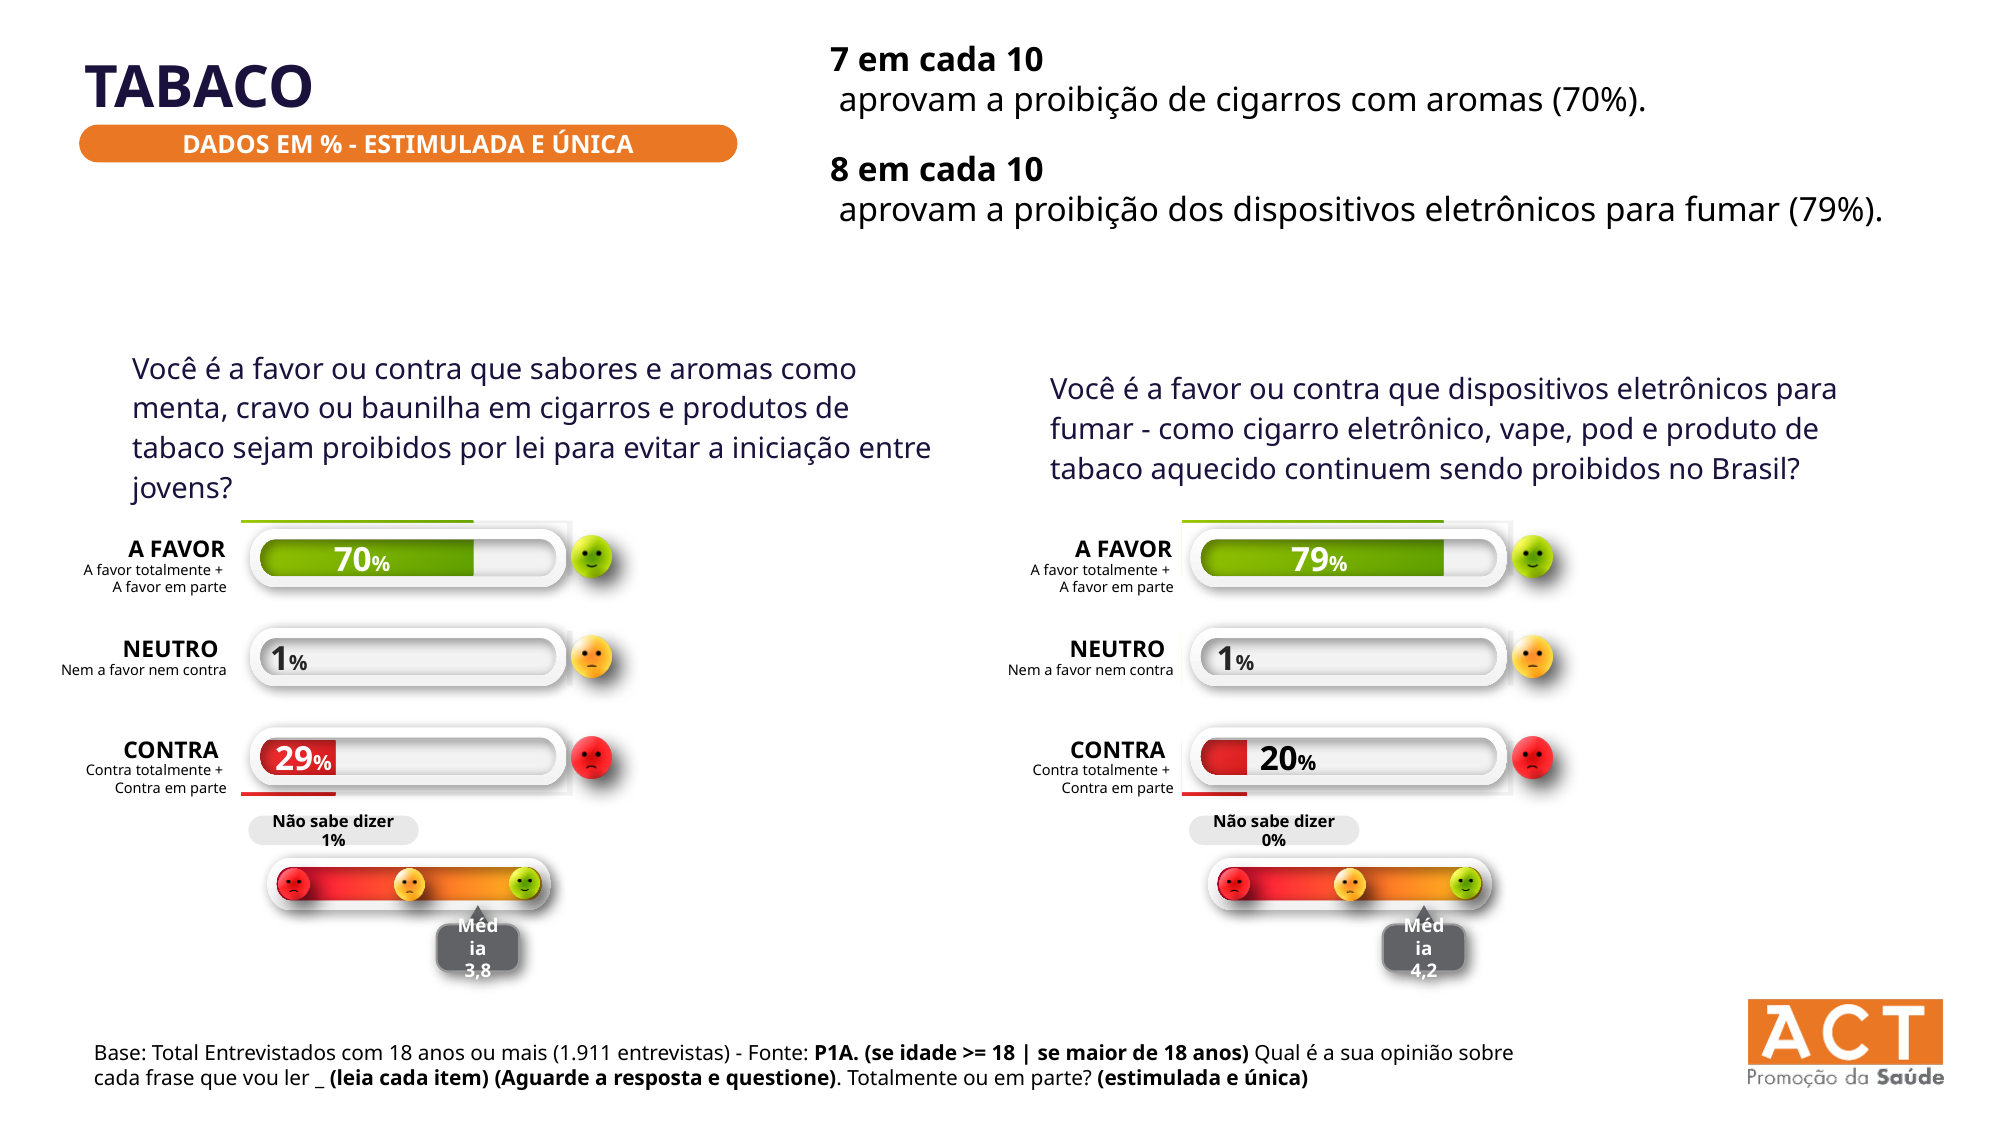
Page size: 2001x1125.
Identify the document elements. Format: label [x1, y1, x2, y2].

picture [1512, 535, 1553, 578]
table_header [73, 347, 1909, 488]
text_box [2, 527, 234, 604]
text_box [1207, 857, 1492, 972]
picture [571, 635, 612, 678]
text_box [267, 857, 552, 972]
text_box [2, 627, 234, 687]
text_box [949, 727, 1174, 804]
chart [1174, 486, 1521, 831]
text_box [69, 30, 1935, 236]
chart [234, 486, 580, 831]
text_box [949, 527, 1174, 604]
picture [571, 535, 612, 578]
picture [1739, 988, 1952, 1092]
text_box [79, 1032, 1543, 1098]
picture [571, 736, 612, 779]
picture [1512, 635, 1553, 678]
text_box [1189, 831, 1360, 846]
text_box [2, 727, 234, 804]
text_box [949, 627, 1174, 687]
picture [1512, 736, 1553, 779]
text_box [248, 831, 419, 846]
